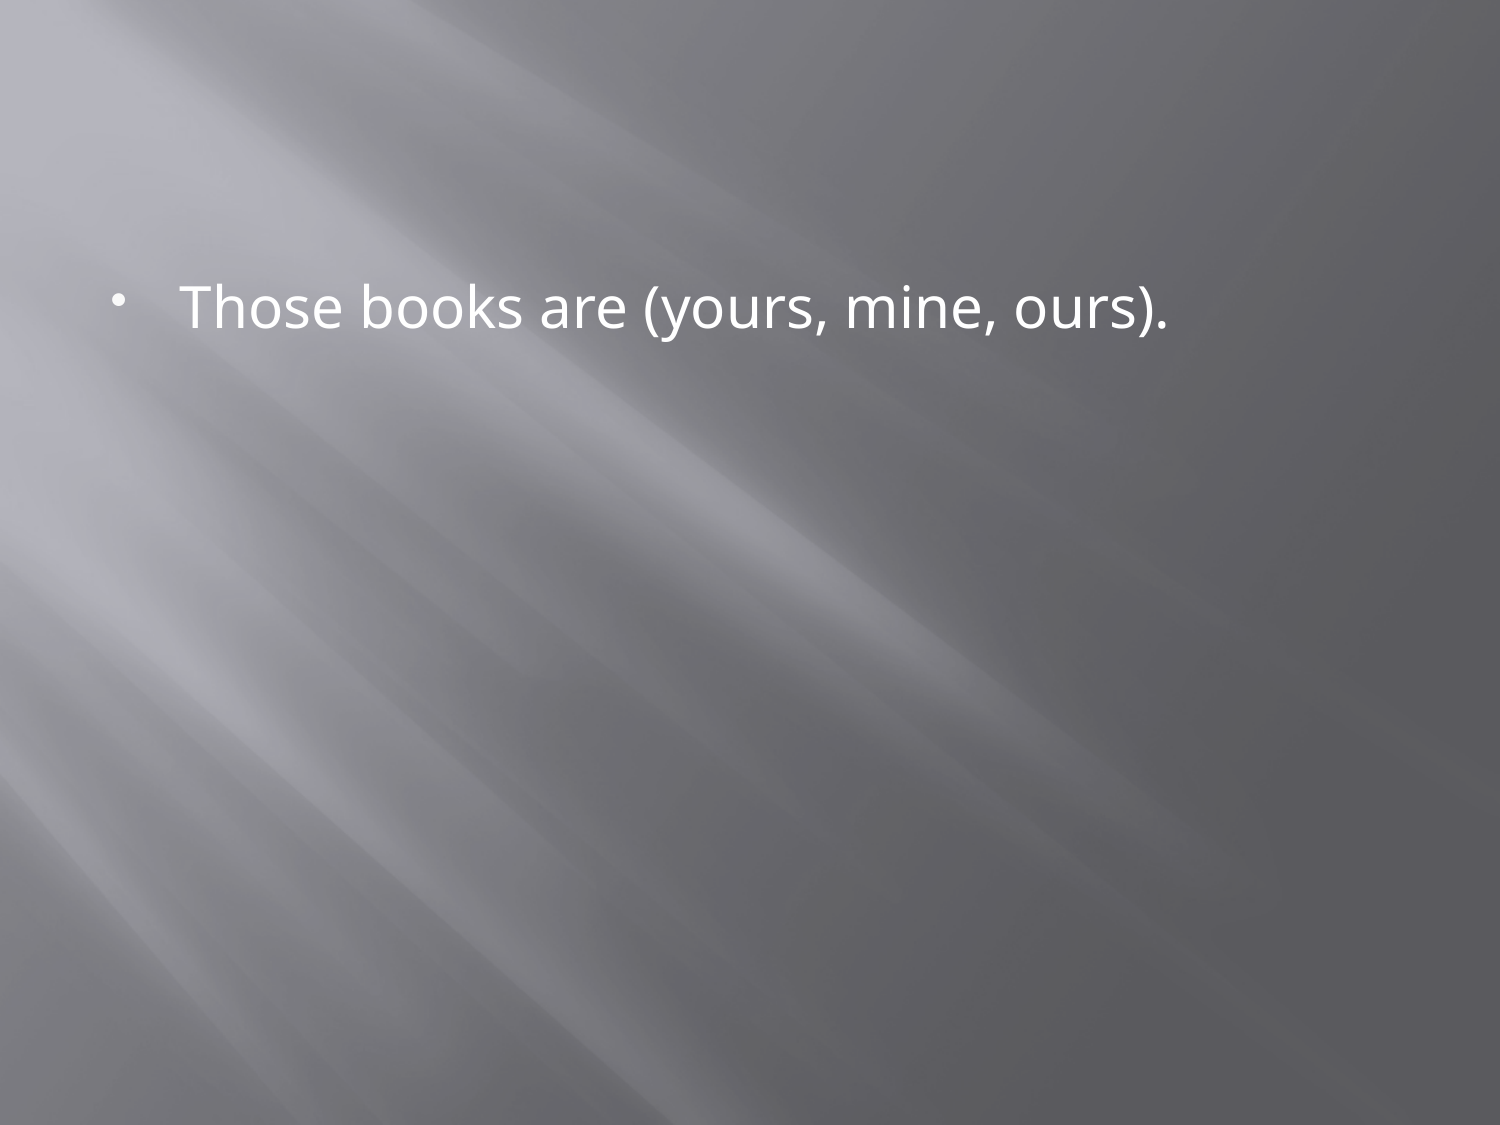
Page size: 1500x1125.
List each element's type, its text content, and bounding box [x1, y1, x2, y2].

list Those books are (yours, mine, ours). [75, 262, 1425, 1035]
